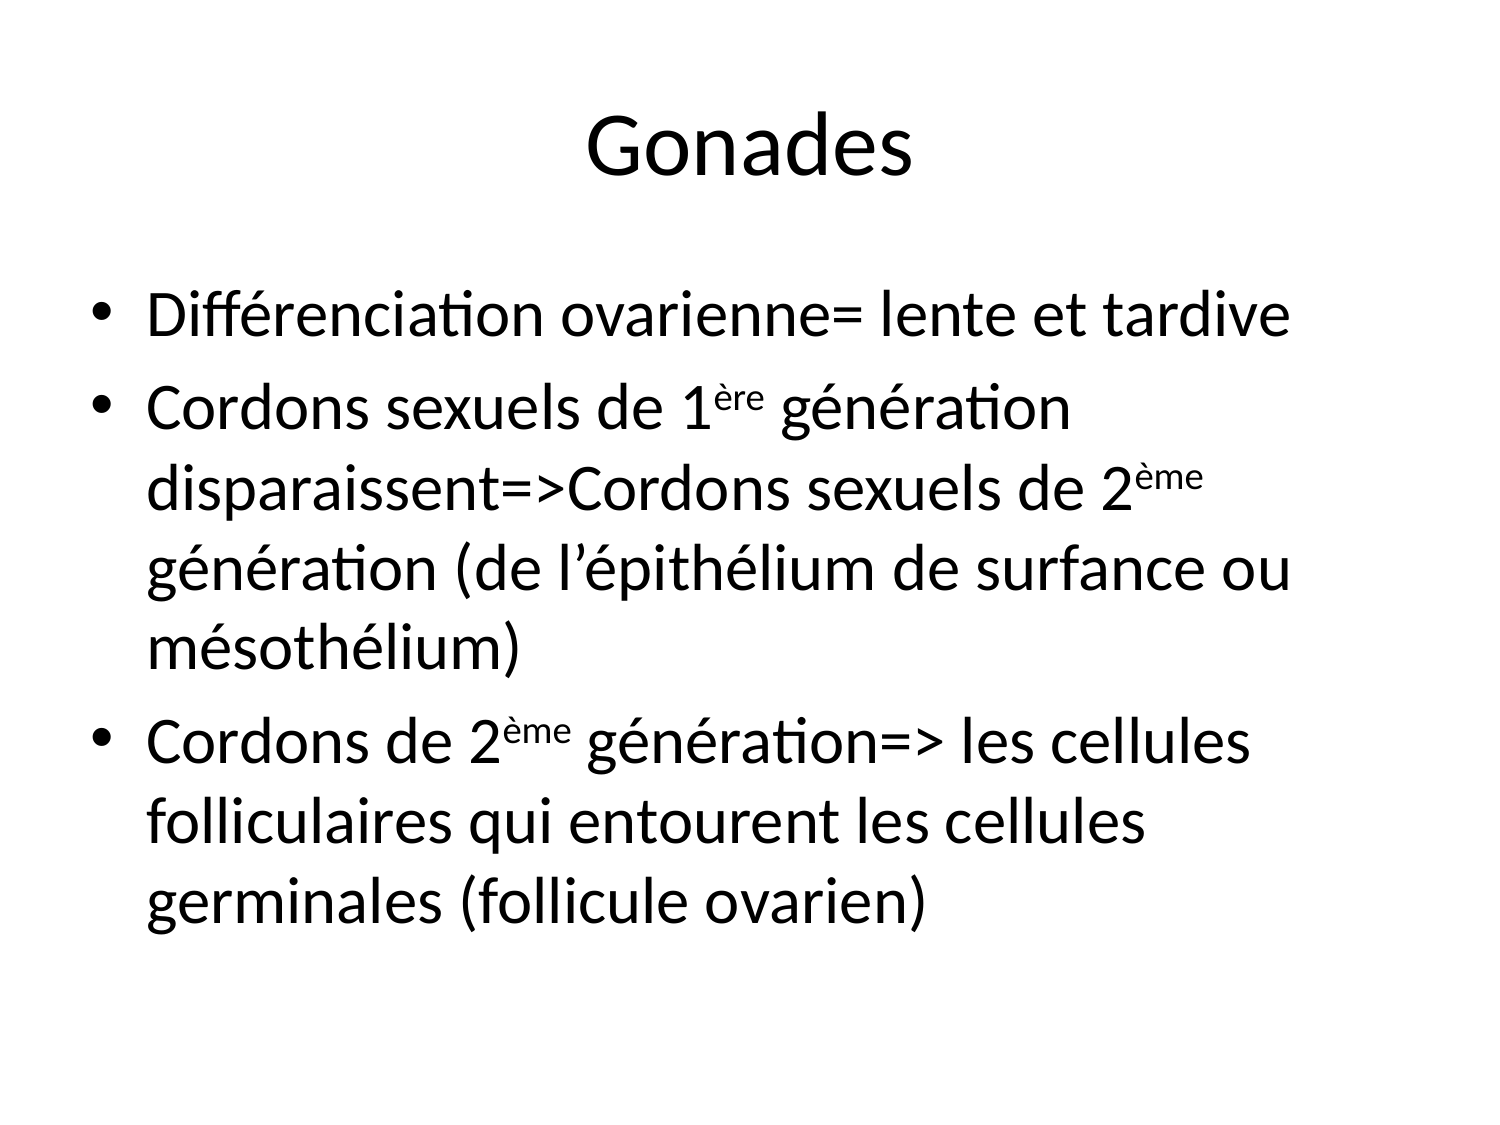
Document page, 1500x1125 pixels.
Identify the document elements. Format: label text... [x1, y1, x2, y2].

title Gonades [75, 45, 1425, 233]
list Différenciation ovarienne= lente et tardive Cordons sexuels de 1ère génération disparaissent=>Cordons sexuels de 2ème génération (de l’épithélium de surfance ou mésothélium) Cordons de 2ème génération=> les cellules folliculaires qui entourent les cellules germinales (follicule ovarien) [75, 262, 1425, 1005]
